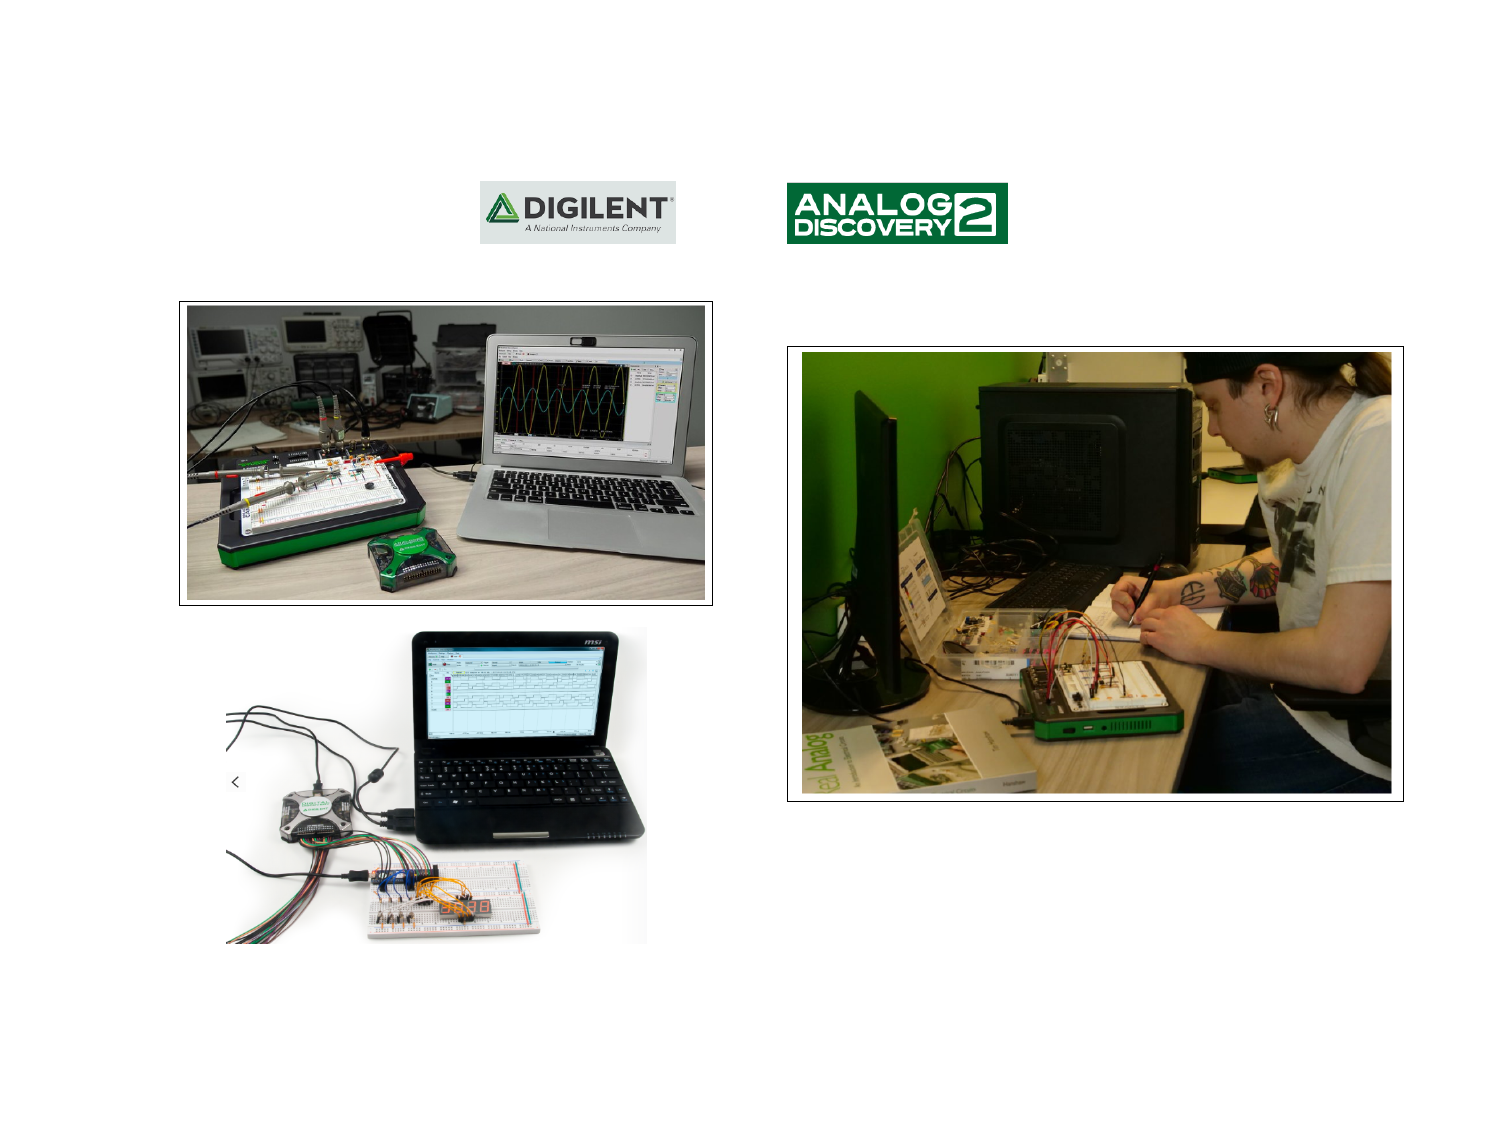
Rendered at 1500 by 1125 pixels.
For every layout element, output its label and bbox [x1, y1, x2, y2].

picture [787, 346, 1404, 803]
picture [479, 181, 676, 245]
picture [179, 301, 713, 606]
picture [214, 618, 647, 955]
picture [787, 182, 1008, 245]
